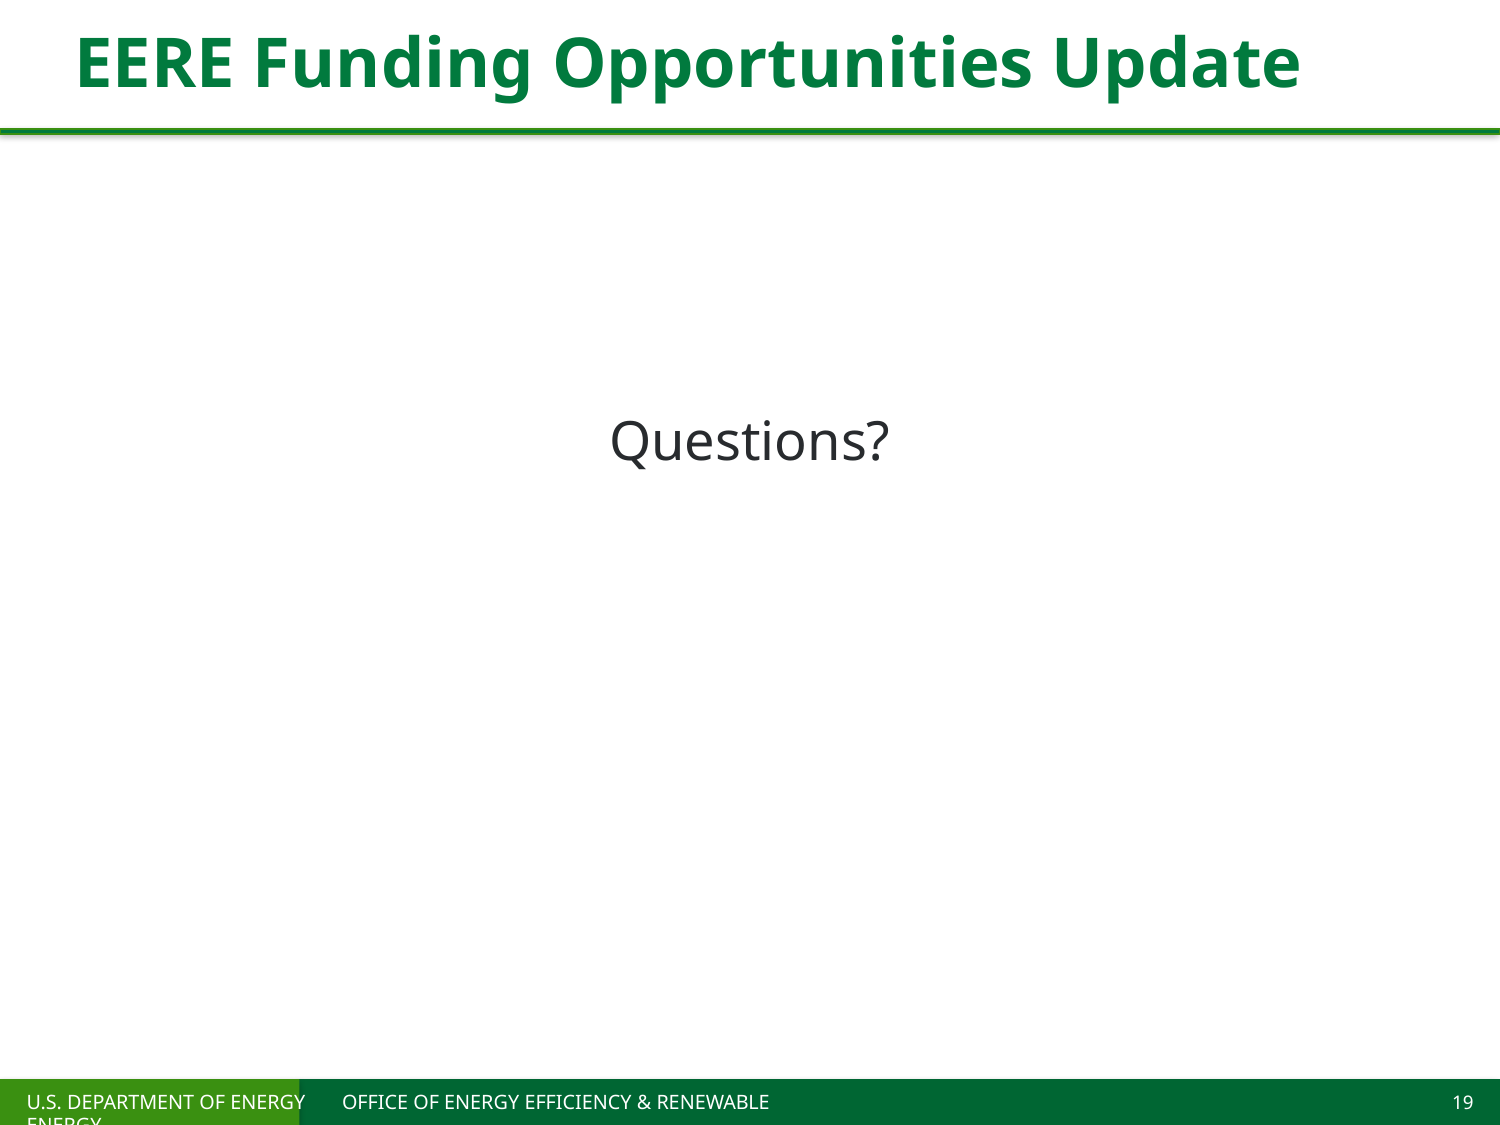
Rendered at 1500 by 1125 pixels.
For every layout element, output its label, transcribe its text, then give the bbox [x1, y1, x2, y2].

list Questions? [58, 171, 1442, 1053]
title EERE Funding Opportunities Update [59, 0, 1491, 128]
